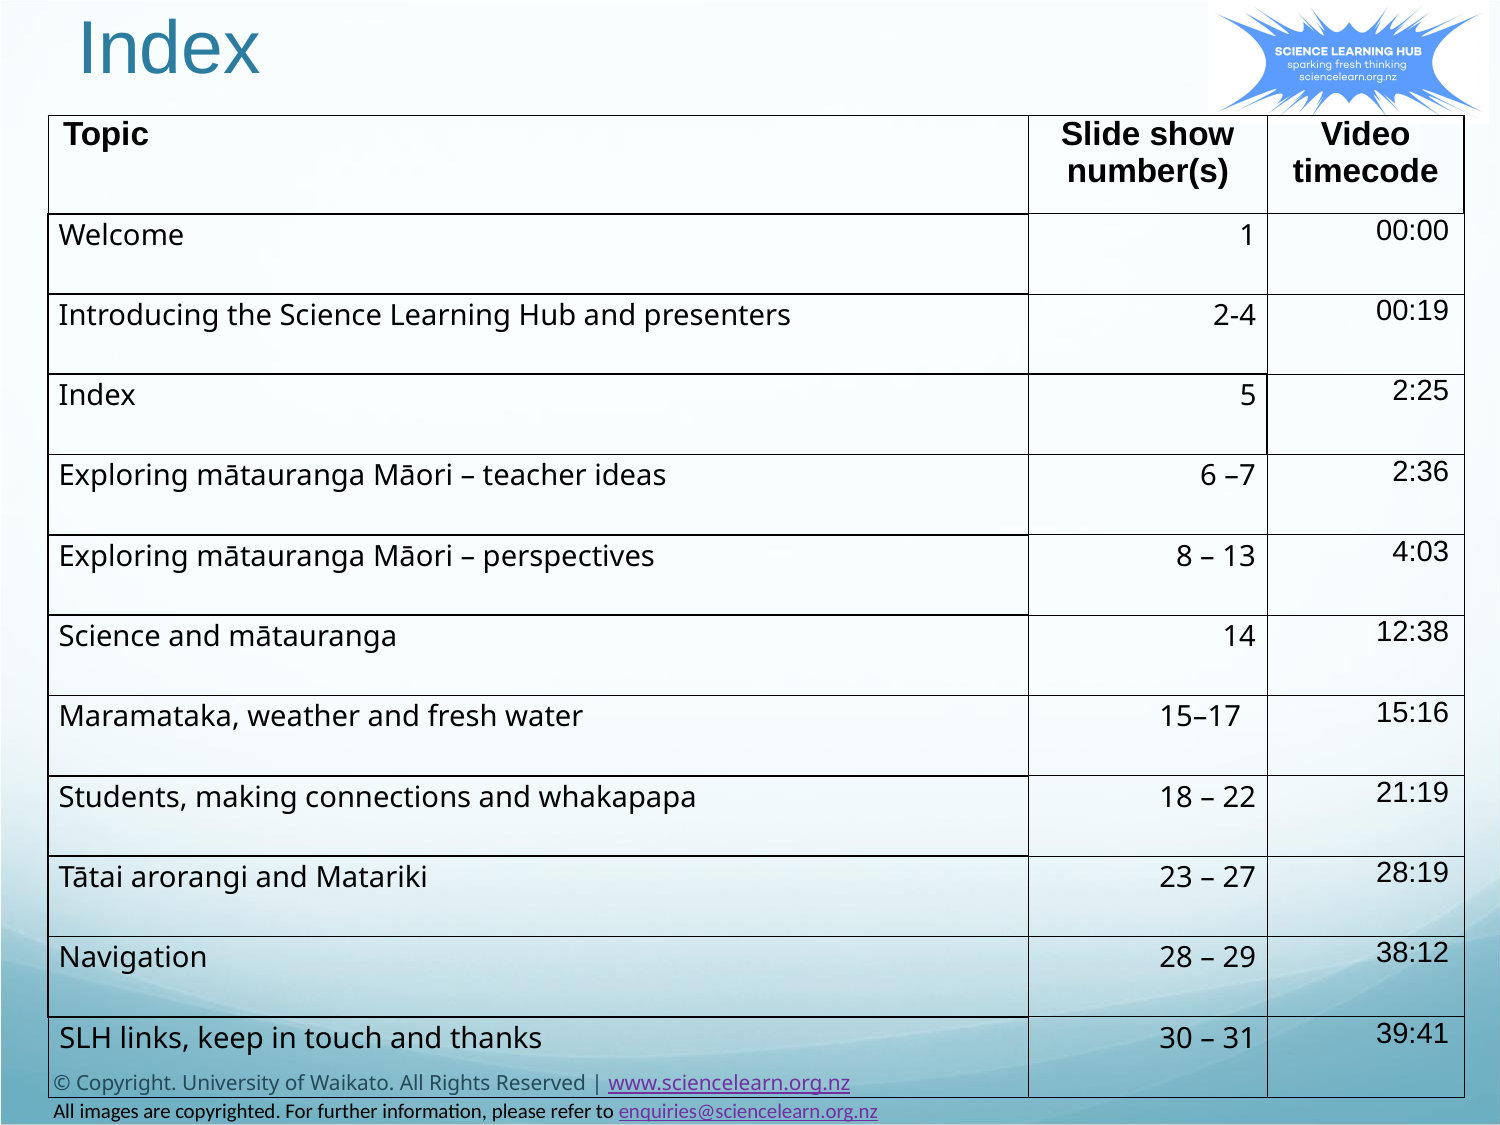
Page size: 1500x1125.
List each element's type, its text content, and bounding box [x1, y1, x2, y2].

table_cell Students, making connections and whakapapa [49, 777, 1028, 855]
table_cell 18 – 22 [1029, 776, 1267, 856]
table_cell 30 – 31 [1029, 1017, 1267, 1061]
table_cell Science and mātauranga [49, 616, 1028, 695]
table_header Video timecode [1268, 116, 1463, 213]
table_cell Tātai arorangi and Matariki [49, 857, 1028, 936]
table_cell 5 [1029, 375, 1266, 454]
table_cell Exploring mātauranga Māori – perspectives [49, 536, 1028, 614]
table_cell Exploring mātauranga Māori – teacher ideas [49, 455, 1028, 534]
table_cell 2-4 [1029, 295, 1267, 373]
table_cell 2:36 [1268, 455, 1464, 534]
table_cell 21:19 [1268, 776, 1464, 856]
table_cell 2:25 [1268, 375, 1464, 454]
title Index [62, 22, 718, 104]
table_cell 28 – 29 [1029, 937, 1267, 1016]
table_cell 00:00 [1268, 214, 1464, 294]
picture [0, 0, 1500, 1125]
table_cell 14 [1029, 616, 1267, 695]
table_cell 38:12 [1268, 937, 1464, 1016]
table_cell Introducing the Science Learning Hub and presenters [49, 295, 1028, 373]
table_cell 8 – 13 [1029, 535, 1267, 615]
table_cell 15:16 [1268, 696, 1464, 775]
text_box © Copyright. University of Waikato. All Rights Reserved | www.sciencelearn.org.nz All images are copyrighted. For further information, please refer to enquiries@sciencelearn.org.nz [38, 1061, 1410, 1125]
table_cell 4:03 [1268, 535, 1464, 615]
table_cell 39:41 [1268, 1017, 1464, 1097]
table_cell SLH links, keep in touch and thanks [49, 1018, 1028, 1061]
table_cell 23 – 27 [1029, 857, 1267, 936]
table_cell Welcome [49, 215, 1028, 293]
table_header Slide show number(s) [1029, 116, 1267, 213]
table_cell 28:19 [1268, 857, 1464, 936]
table_cell Index [49, 375, 1028, 454]
table_cell Navigation [49, 937, 1028, 1016]
table_cell 12:38 [1268, 616, 1464, 695]
table_header Topic [49, 116, 1028, 213]
table_cell 00:19 [1268, 295, 1464, 374]
table_cell 6 –7 [1029, 455, 1267, 534]
table_cell 1 [1029, 214, 1267, 294]
table_cell Maramataka, weather and fresh water [49, 696, 1028, 775]
table_cell 15–17 [1029, 696, 1267, 775]
